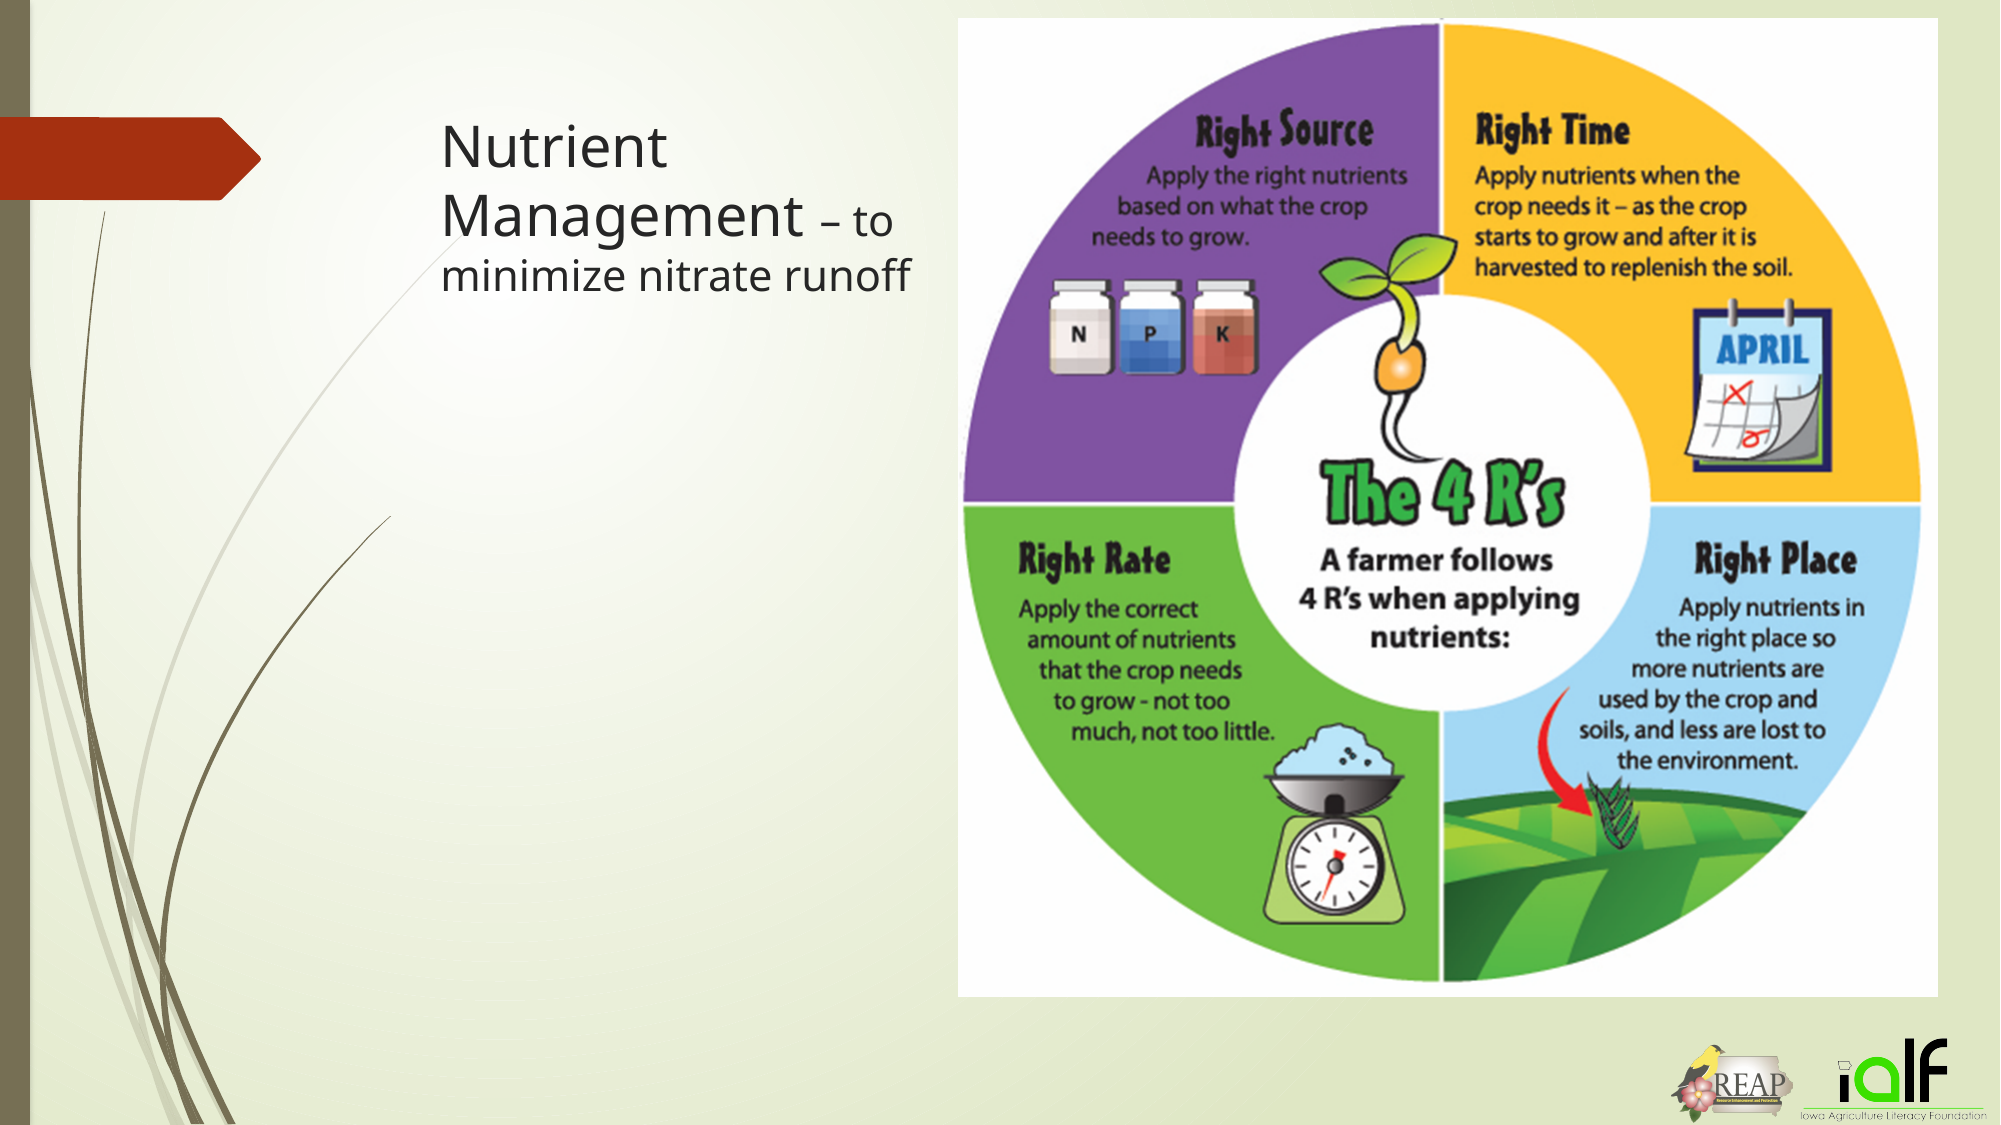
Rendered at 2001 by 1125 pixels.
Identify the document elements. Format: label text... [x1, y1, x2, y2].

picture [1663, 1016, 1987, 1125]
picture [958, 18, 1939, 998]
title Nutrient Management – to minimize nitrate runoff [425, 102, 928, 313]
